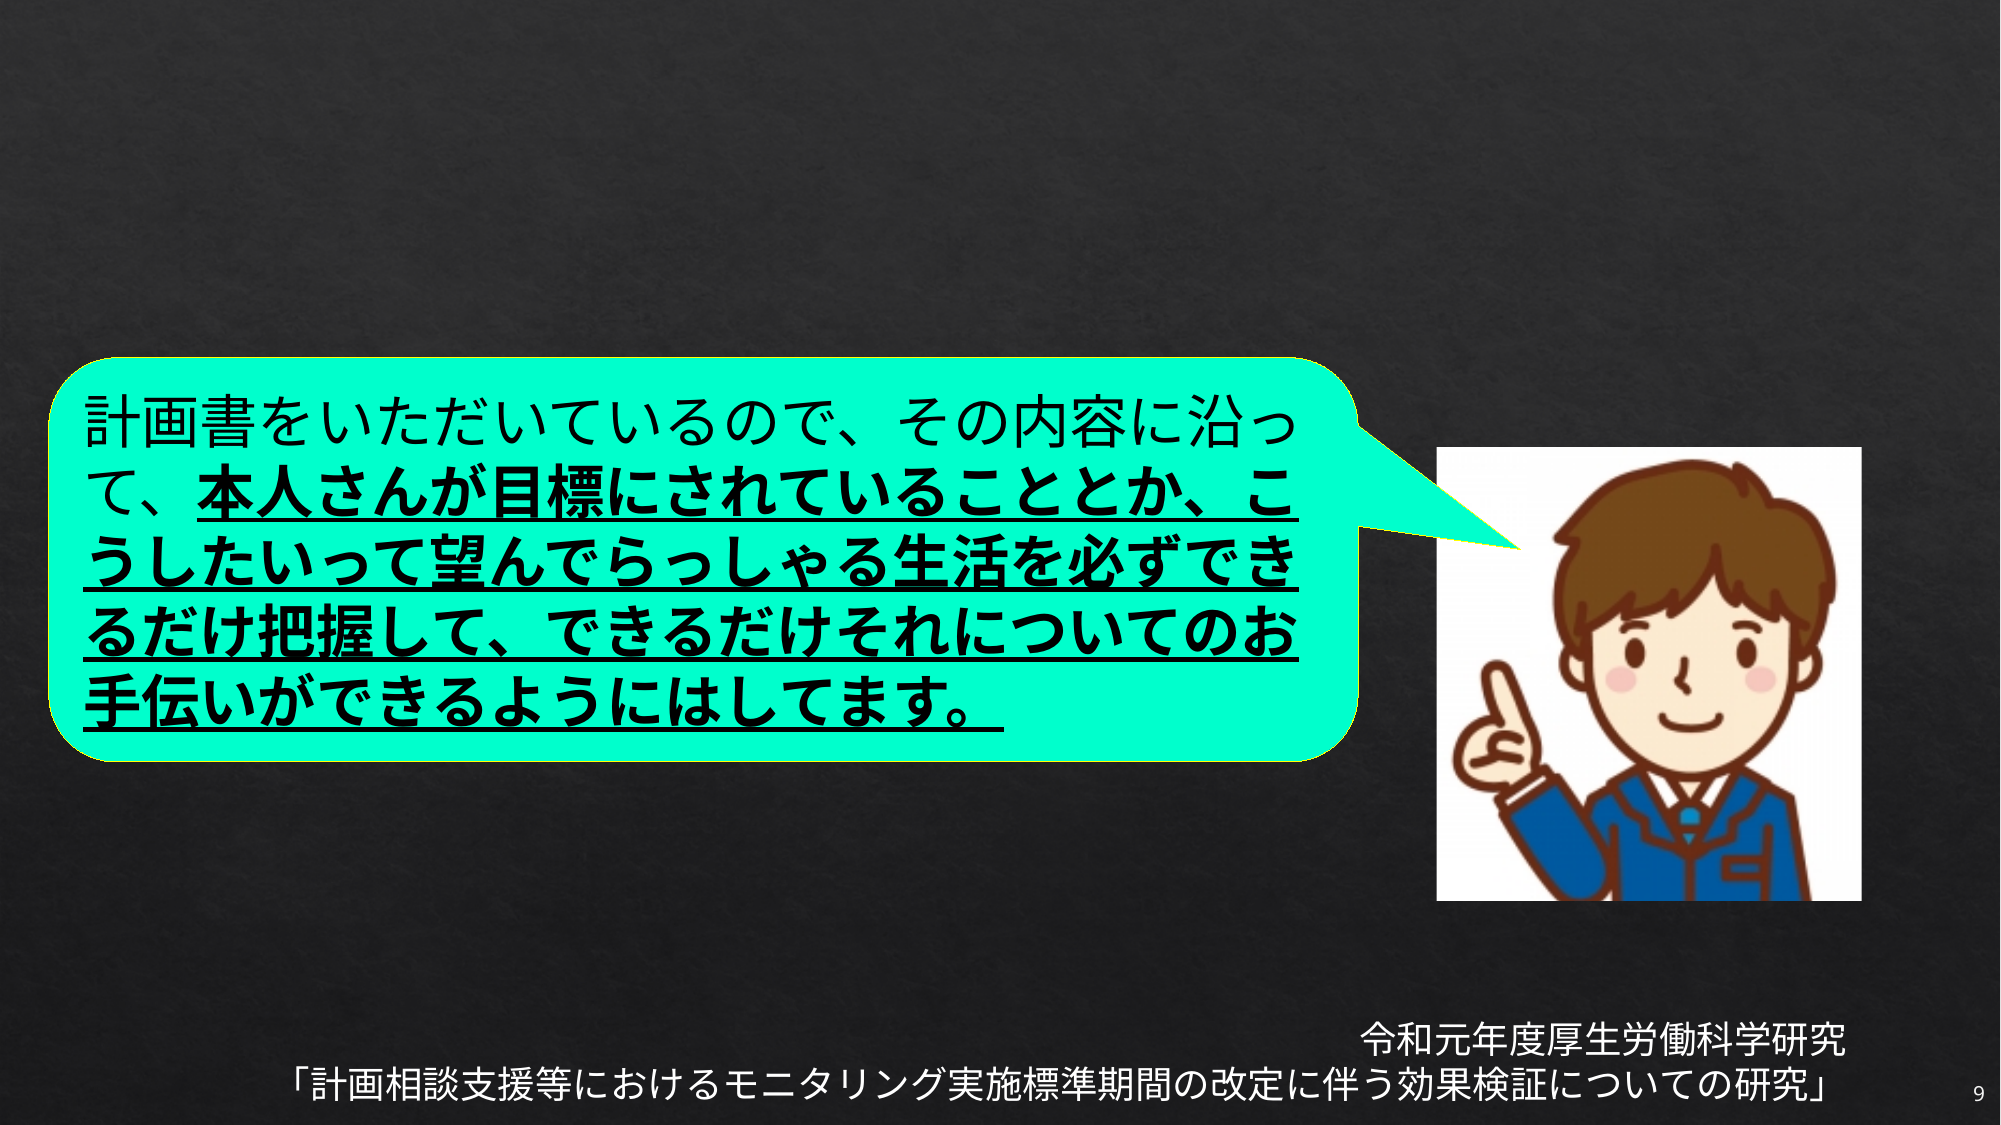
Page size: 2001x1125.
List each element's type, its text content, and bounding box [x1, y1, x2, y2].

text_box 計画書をいただいているので、その内容に沿って、本人さんが目標にされていることとか、こうしたいって望んでらっしゃる生活を必ずできるだけ把握して、できるだけそれについてのお手伝いができるようにはしてます。 [48, 357, 1428, 762]
text_box 令和元年度厚生労働科学研究 「計画相談支援等におけるモニタリング実施標準期間の改定に伴う効果検証についての研究」 [0, 1008, 1862, 1113]
slide_number 9 [1876, 1065, 2000, 1125]
picture [1436, 447, 1862, 901]
